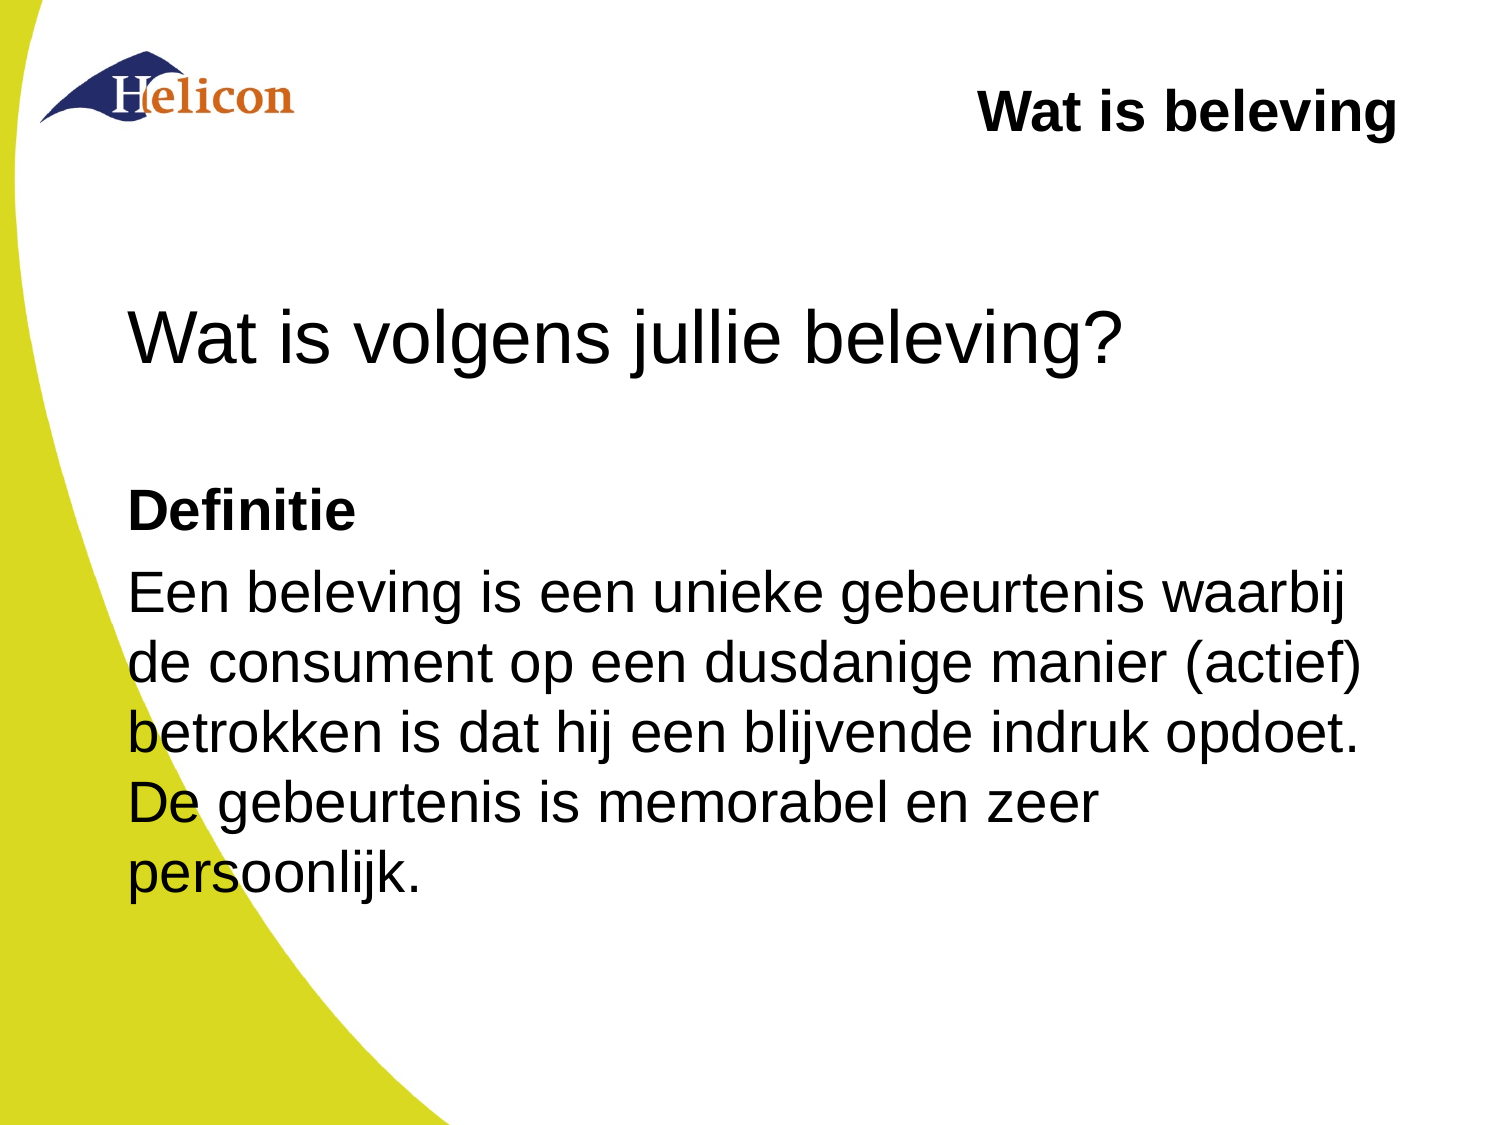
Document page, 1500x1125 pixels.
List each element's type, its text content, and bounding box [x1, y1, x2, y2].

list Wat is volgens jullie beleving? Definitie Een beleving is een unieke gebeurtenis waarbij de consument op een dusdanige manier (actief) betrokken is dat hij een blijvende indruk opdoet. De gebeurtenis is memorabel en zeer persoonlijk. [112, 196, 1425, 1005]
title Wat is beleving [324, 54, 1415, 161]
picture [0, 0, 1500, 1125]
